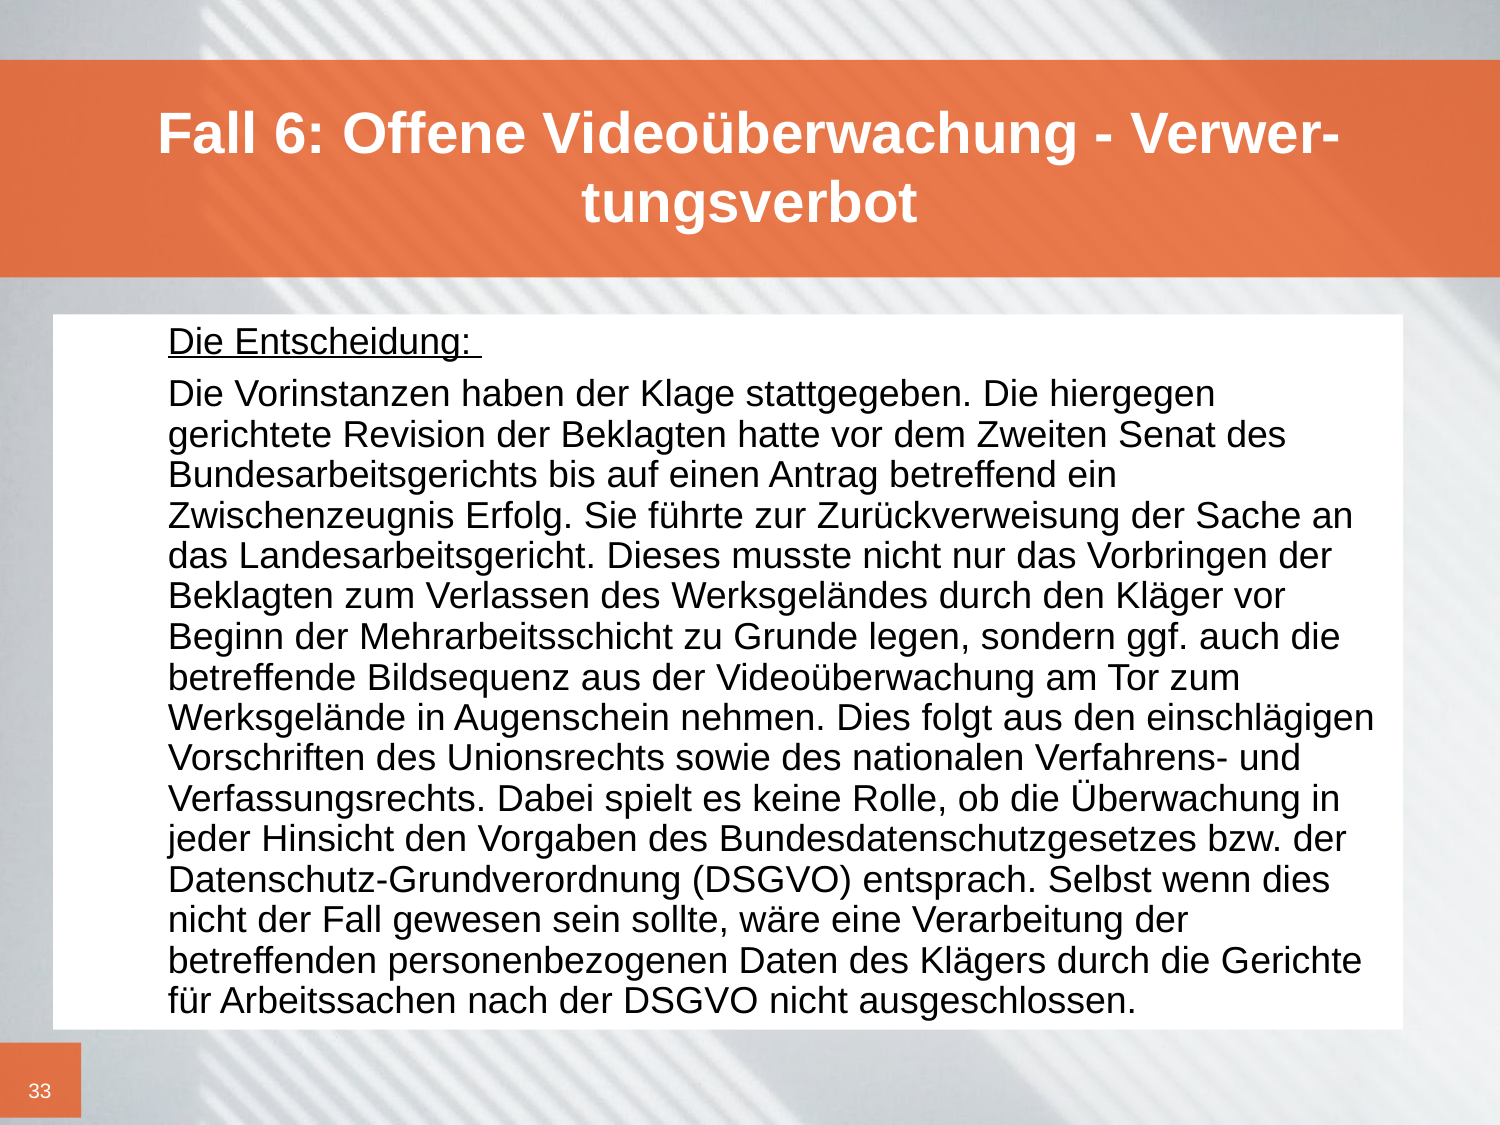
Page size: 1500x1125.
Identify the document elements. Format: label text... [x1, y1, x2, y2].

picture [0, 278, 1500, 1125]
picture [0, 0, 1500, 59]
title Fall 6: Offene Videoüberwachung - Verwer- tungsverbot [0, 59, 1500, 278]
list Die Entscheidung: Die Vorinstanzen haben der Klage stattgegeben. Die hiergegen gerichtete Revision der Beklagten hatte vor dem Zweiten Senat des Bundesarbeitsgerichts bis auf einen Antrag betreffend ein Zwischenzeugnis Erfolg. Sie führte zur Zurückverweisung der Sache an das Landesarbeitsgericht. Dieses musste nicht nur das Vorbringen der Beklagten zum Verlassen des Werksgeländes durch den Kläger vor Beginn der Mehrarbeitsschicht zu Grunde legen, sondern ggf. auch die betreffende Bildsequenz aus der Videoüberwachung am Tor zum Werksgelände in Augenschein nehmen. Dies folgt aus den einschlägigen Vorschriften des Unionsrechts sowie des nationalen Verfahrens- und Verfassungsrechts. Dabei spielt es keine Rolle, ob die Überwachung in jeder Hinsicht den Vorgaben des Bundesdatenschutzgesetzes bzw. der Datenschutz-Grundverordnung (DSGVO) entsprach. Selbst wenn dies nicht der Fall gewesen sein sollte, wäre eine Verarbeitung der betreffenden personenbezogenen Daten des Klägers durch die Gerichte für Arbeitssachen nach der DSGVO nicht ausgeschlossen. [53, 314, 1404, 1030]
